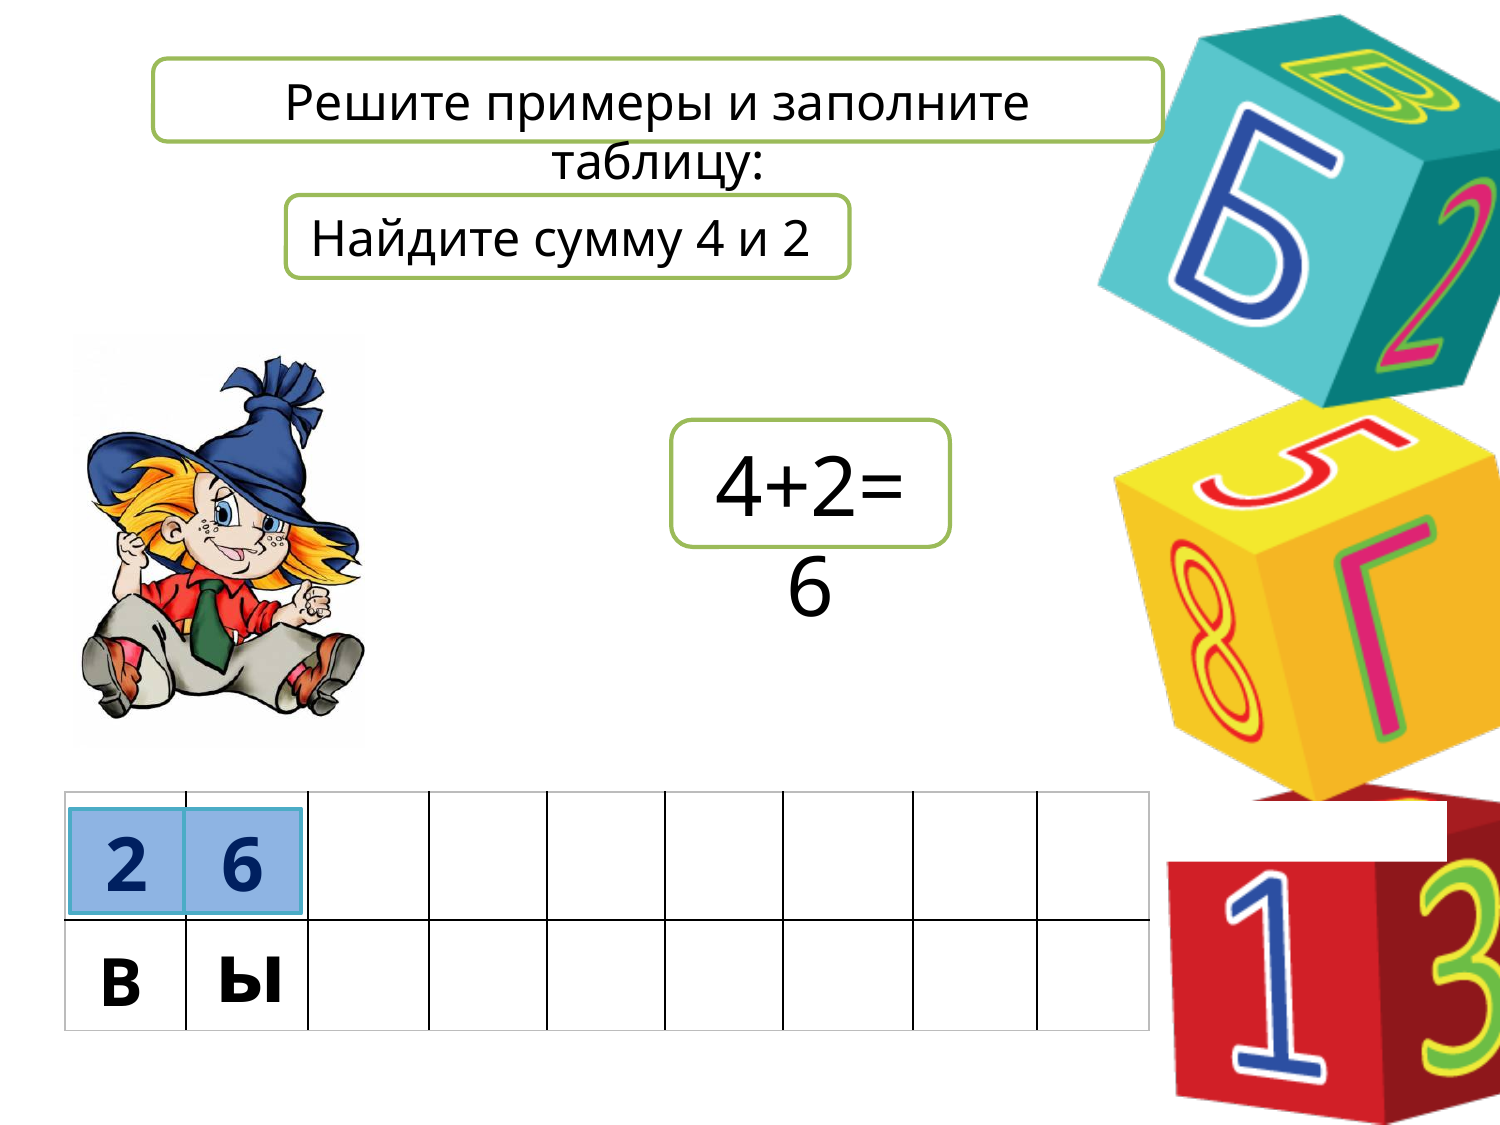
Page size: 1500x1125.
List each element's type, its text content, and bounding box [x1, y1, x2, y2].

text_box 2 [68, 807, 182, 915]
table_cell [914, 921, 1036, 1030]
table_cell [430, 921, 546, 1030]
table_header [187, 793, 307, 919]
table_header [309, 793, 428, 919]
table_cell [187, 921, 307, 1030]
text_box 4+2=6 [669, 417, 953, 550]
text_box 6 [182, 807, 303, 915]
table_cell [66, 921, 185, 1030]
table_header [430, 793, 546, 919]
table_header [66, 793, 185, 919]
table_cell [666, 921, 782, 1030]
text_box Решите примеры и заполните таблицу: [150, 56, 1166, 144]
text_box Найдите сумму 4 и 2 [283, 192, 852, 280]
table_header [784, 793, 912, 919]
table_header [914, 793, 1036, 919]
table_cell [548, 921, 664, 1030]
text_box ы [200, 915, 289, 1027]
table_cell [784, 921, 912, 1030]
table_cell [309, 921, 428, 1030]
table_header [548, 793, 664, 919]
text_box В [83, 932, 173, 1028]
table_header [666, 793, 782, 919]
table_header [1038, 793, 1148, 919]
text_box [1150, 799, 1449, 864]
picture [0, 0, 1500, 1125]
table_cell [1038, 921, 1148, 1030]
